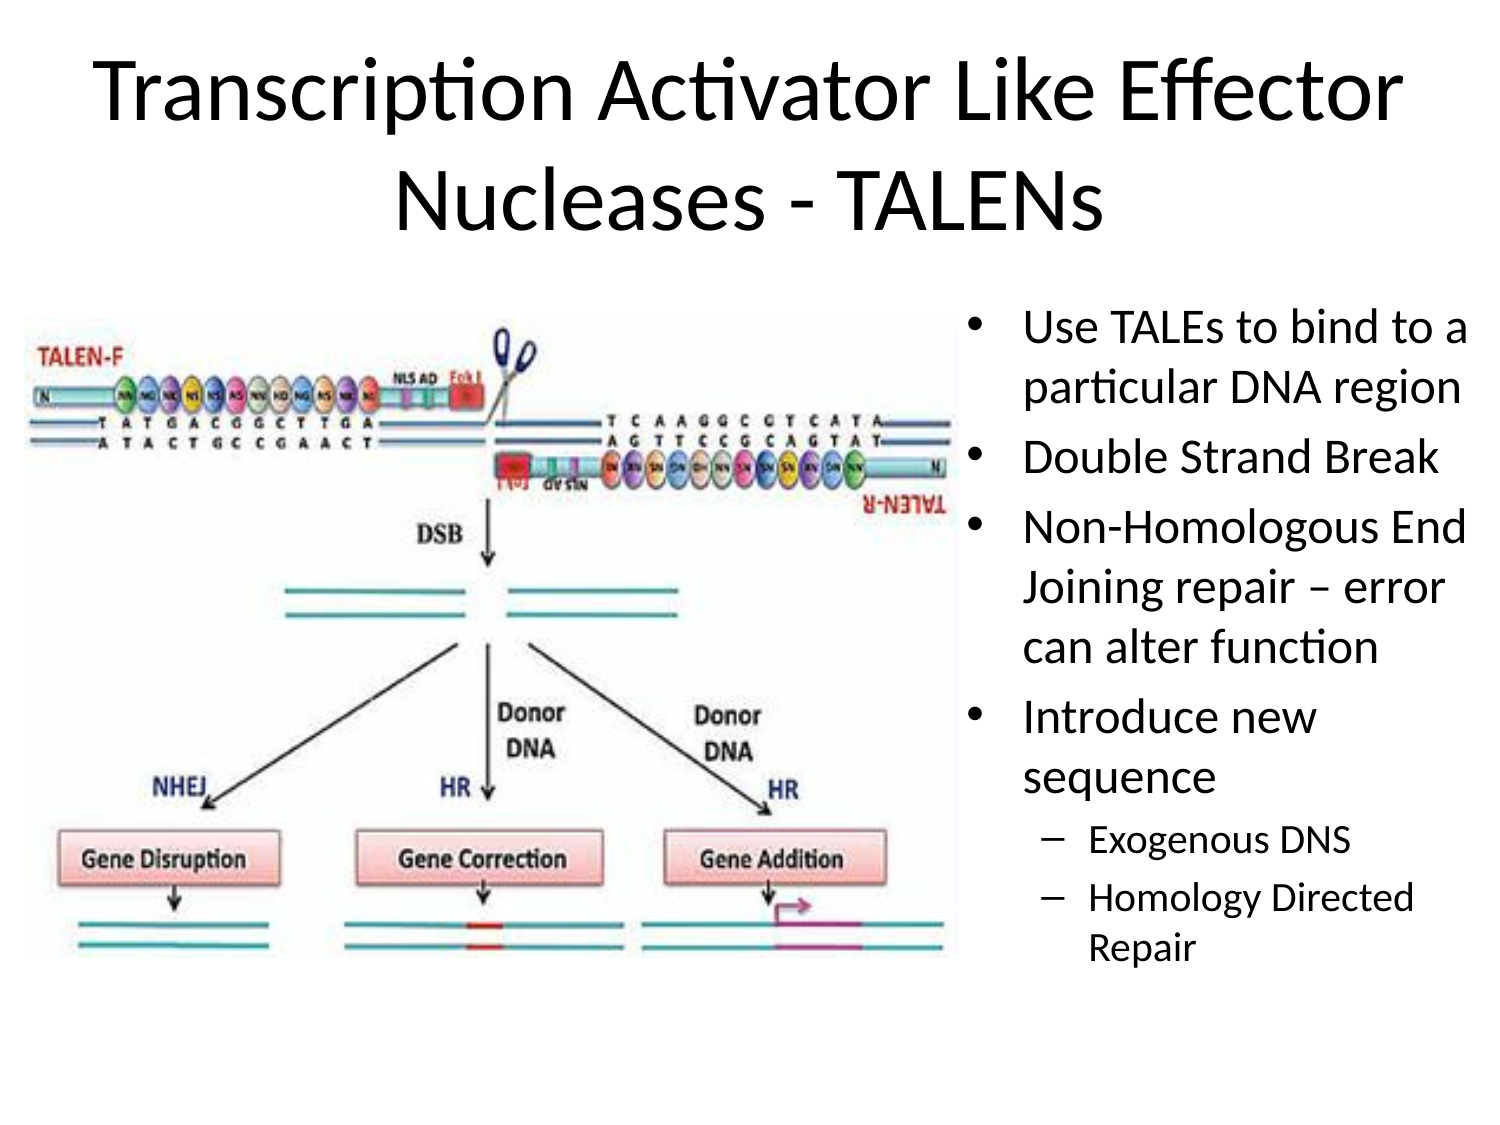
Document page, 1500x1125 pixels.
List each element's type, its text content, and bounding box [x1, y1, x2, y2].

list Use TALEs to bind to a particular DNA region Double Strand Break Non-Homologous End Joining repair – error can alter function Introduce new sequence Exogenous DNS Homology Directed Repair [951, 285, 1500, 1029]
title Transcription Activator Like Effector Nucleases - TALENs [75, 45, 1425, 233]
picture [24, 317, 960, 958]
